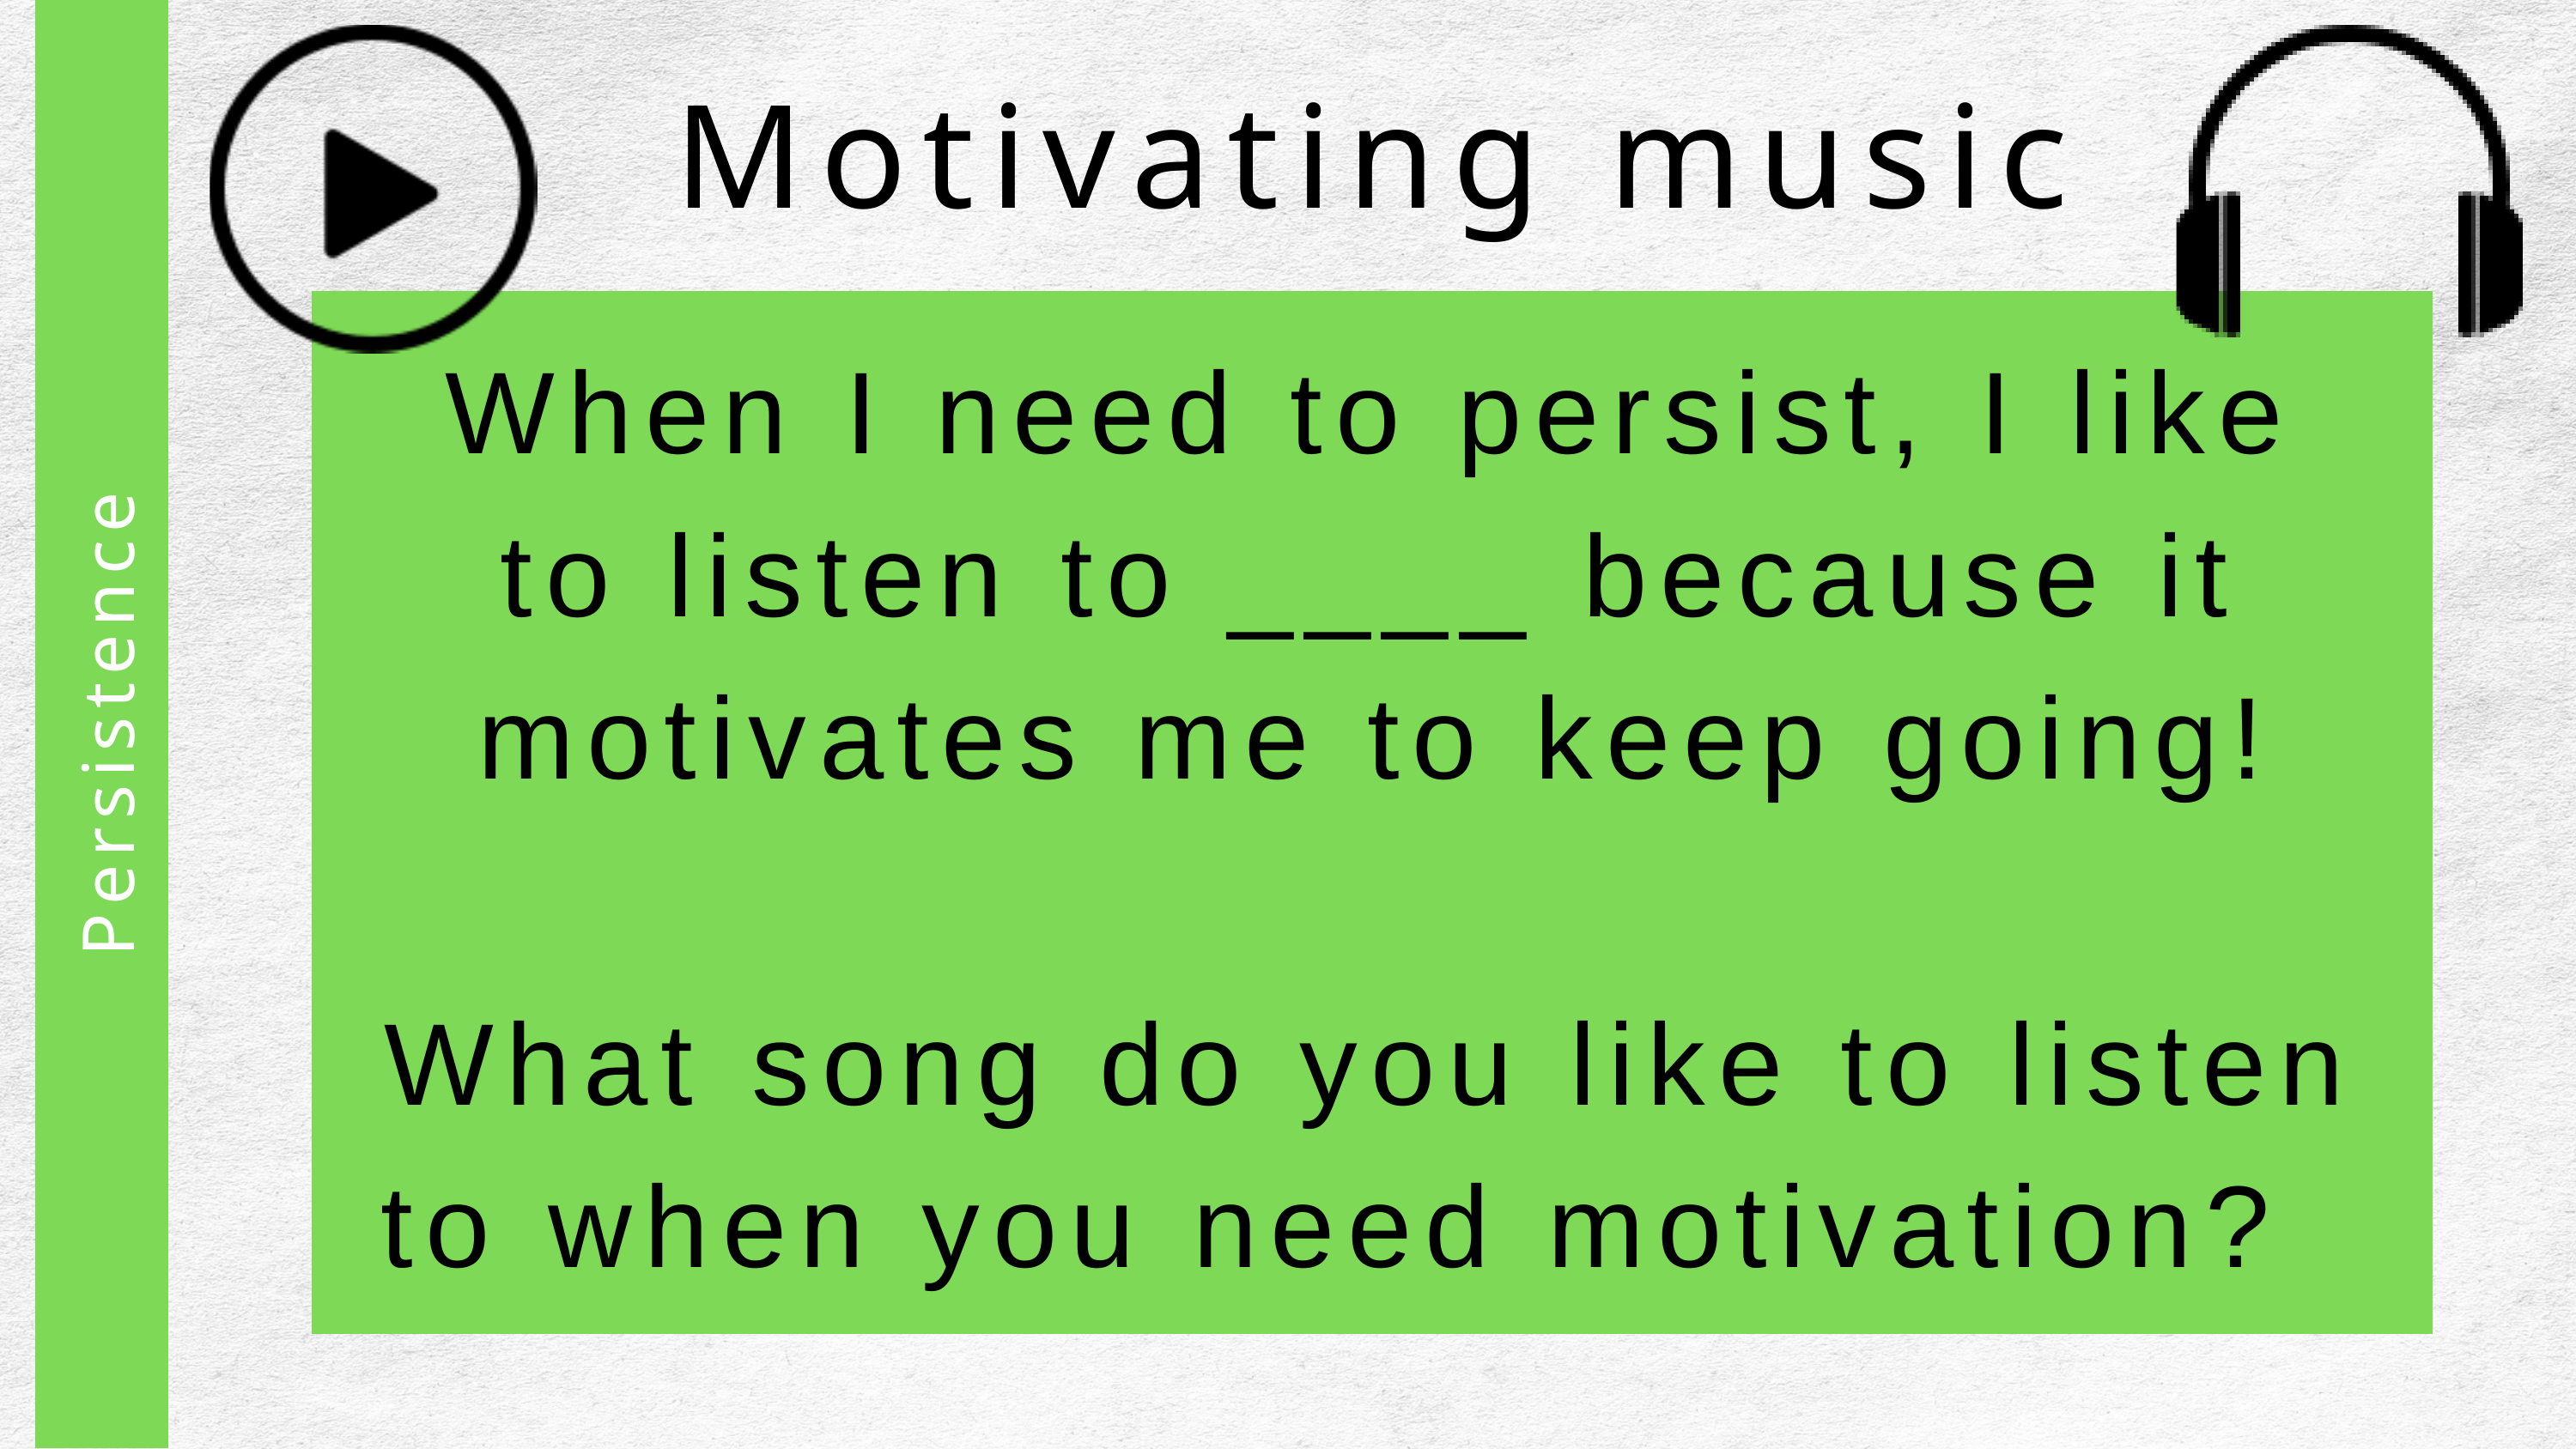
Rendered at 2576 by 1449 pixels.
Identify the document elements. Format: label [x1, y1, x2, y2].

picture [169, 0, 2576, 1449]
picture [0, 0, 34, 1449]
text_box [34, 0, 169, 1449]
text_box [312, 291, 2433, 1335]
